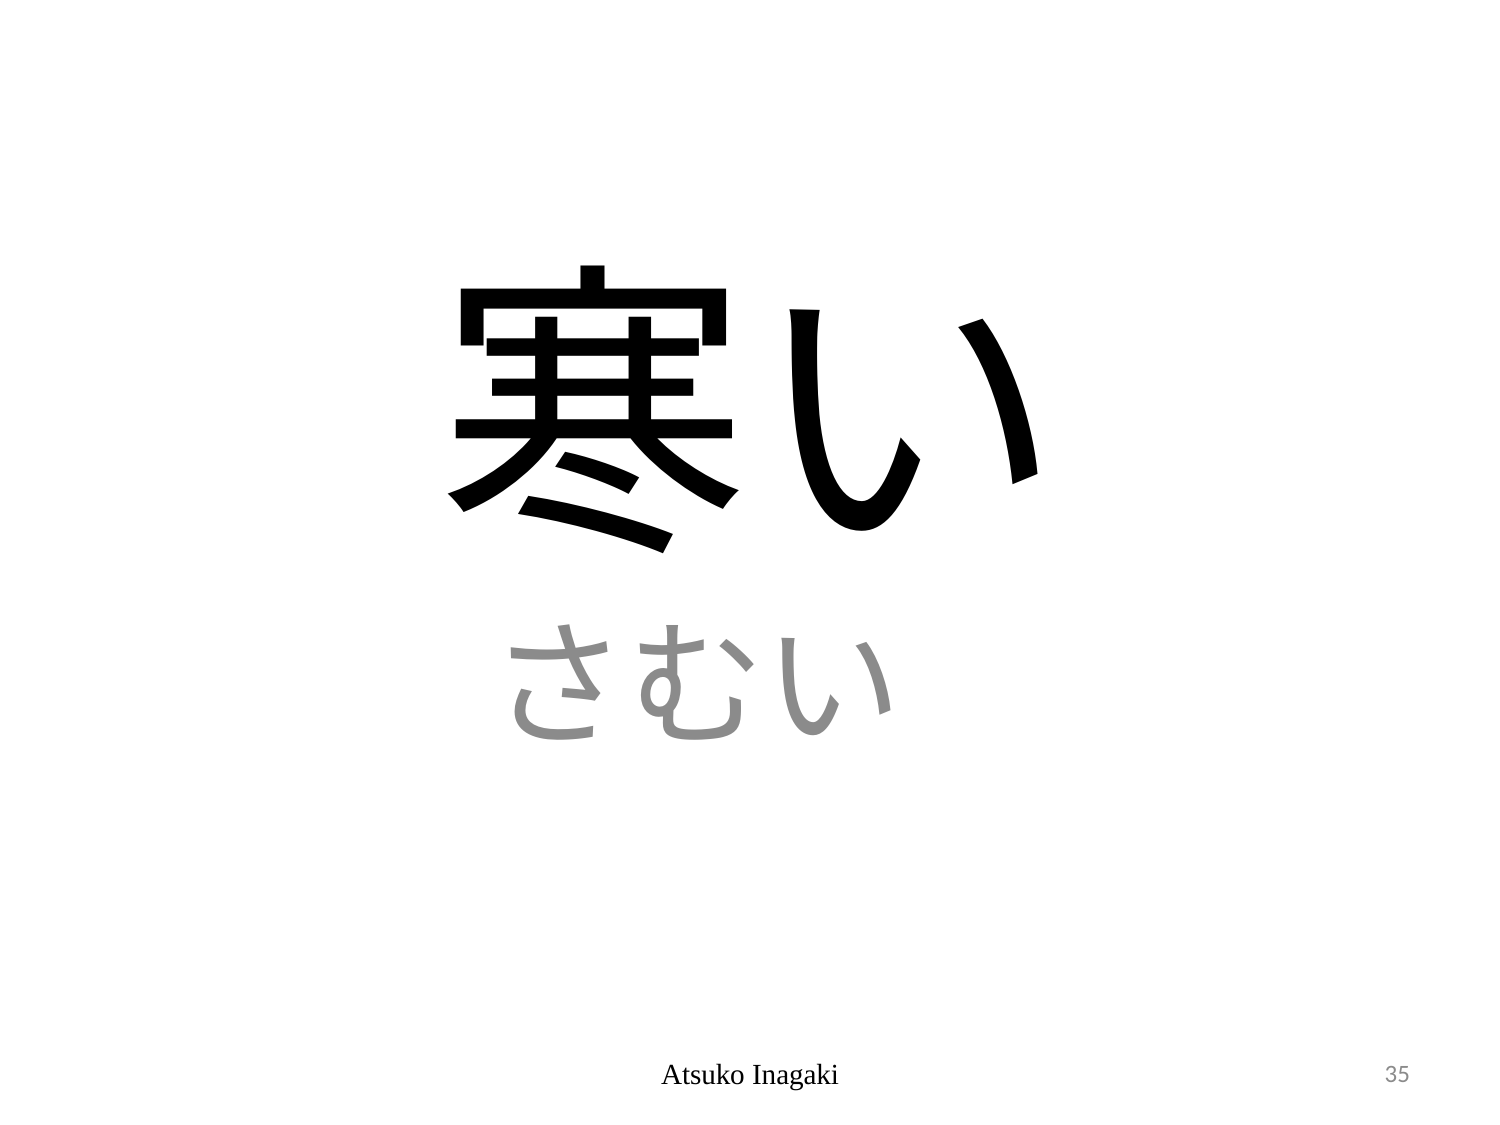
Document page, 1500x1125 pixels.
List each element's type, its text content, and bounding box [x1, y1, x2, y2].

slide_number 35 [1074, 1042, 1425, 1103]
title 寒い [88, 184, 1412, 622]
footer Atsuko Inagaki [512, 1042, 988, 1103]
subtitle さむい [112, 621, 1281, 910]
